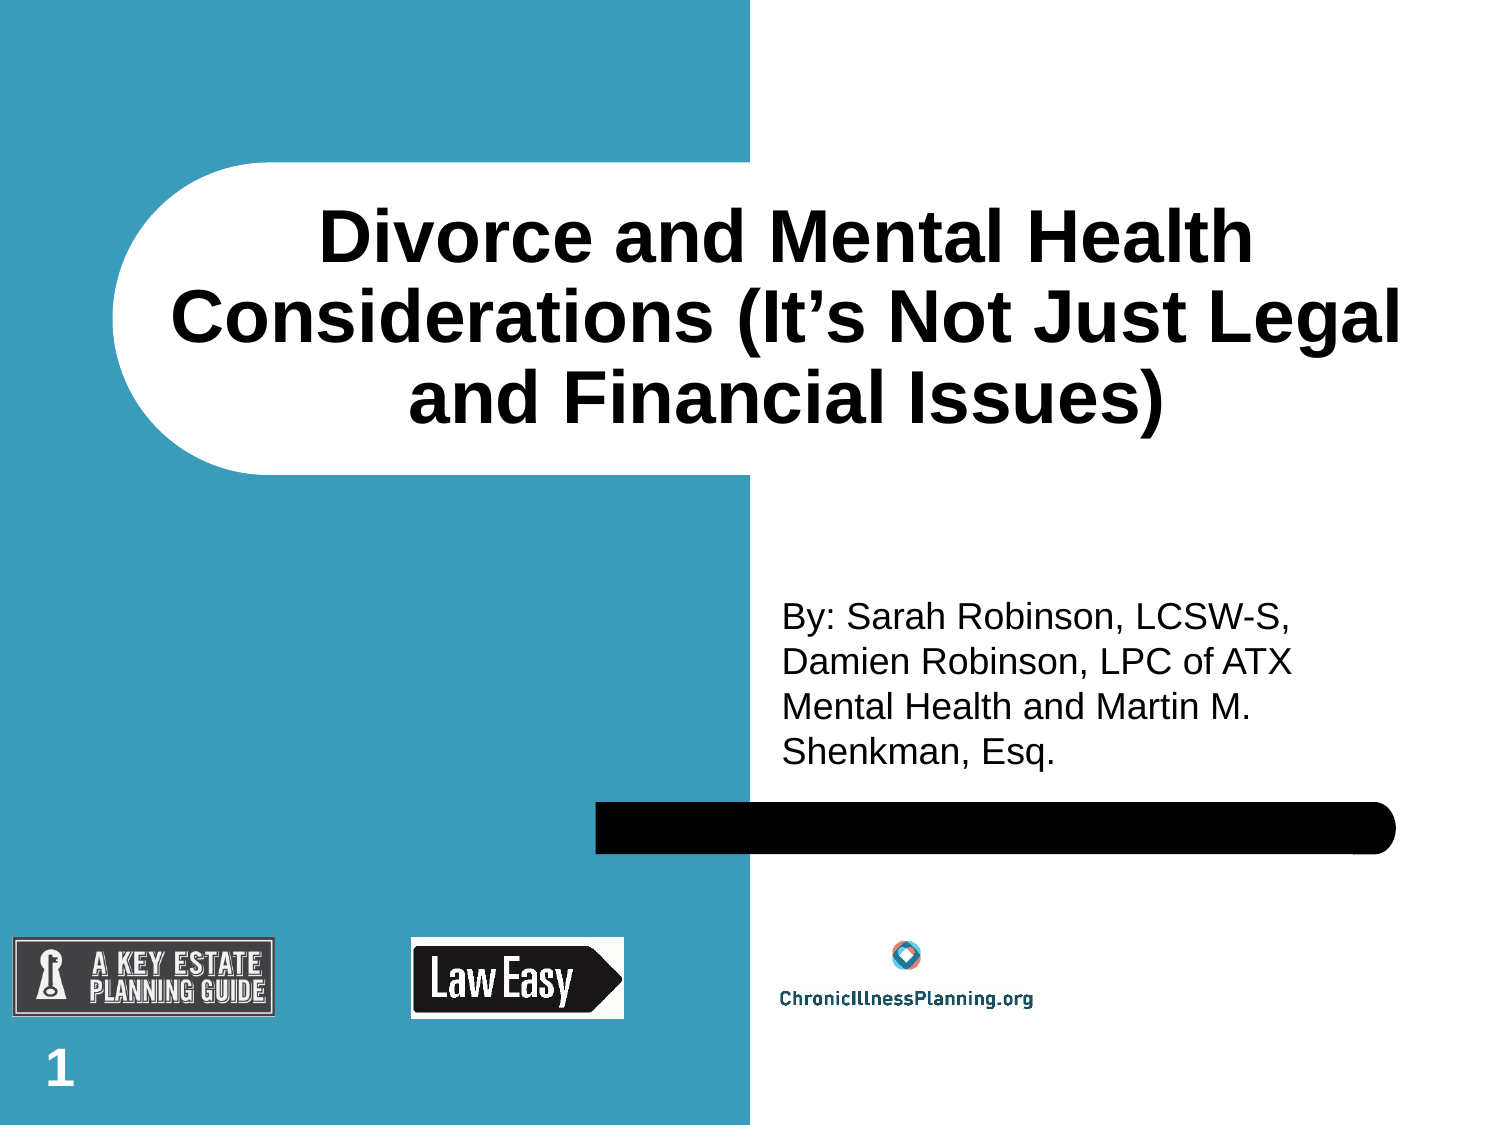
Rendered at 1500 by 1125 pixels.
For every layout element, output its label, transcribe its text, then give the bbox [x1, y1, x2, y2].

picture [749, 875, 1060, 1077]
slide_number 1 [12, 1025, 109, 1106]
picture [11, 937, 275, 1017]
title Divorce and Mental Health Considerations (It’s Not Just Legal and Financial Issues) [112, 162, 1463, 475]
subtitle By: Sarah Robinson, LCSW-S, Damien Robinson, LPC of ATX Mental Health and Martin M. Shenkman, Esq. [766, 480, 1425, 780]
picture [411, 937, 624, 1020]
